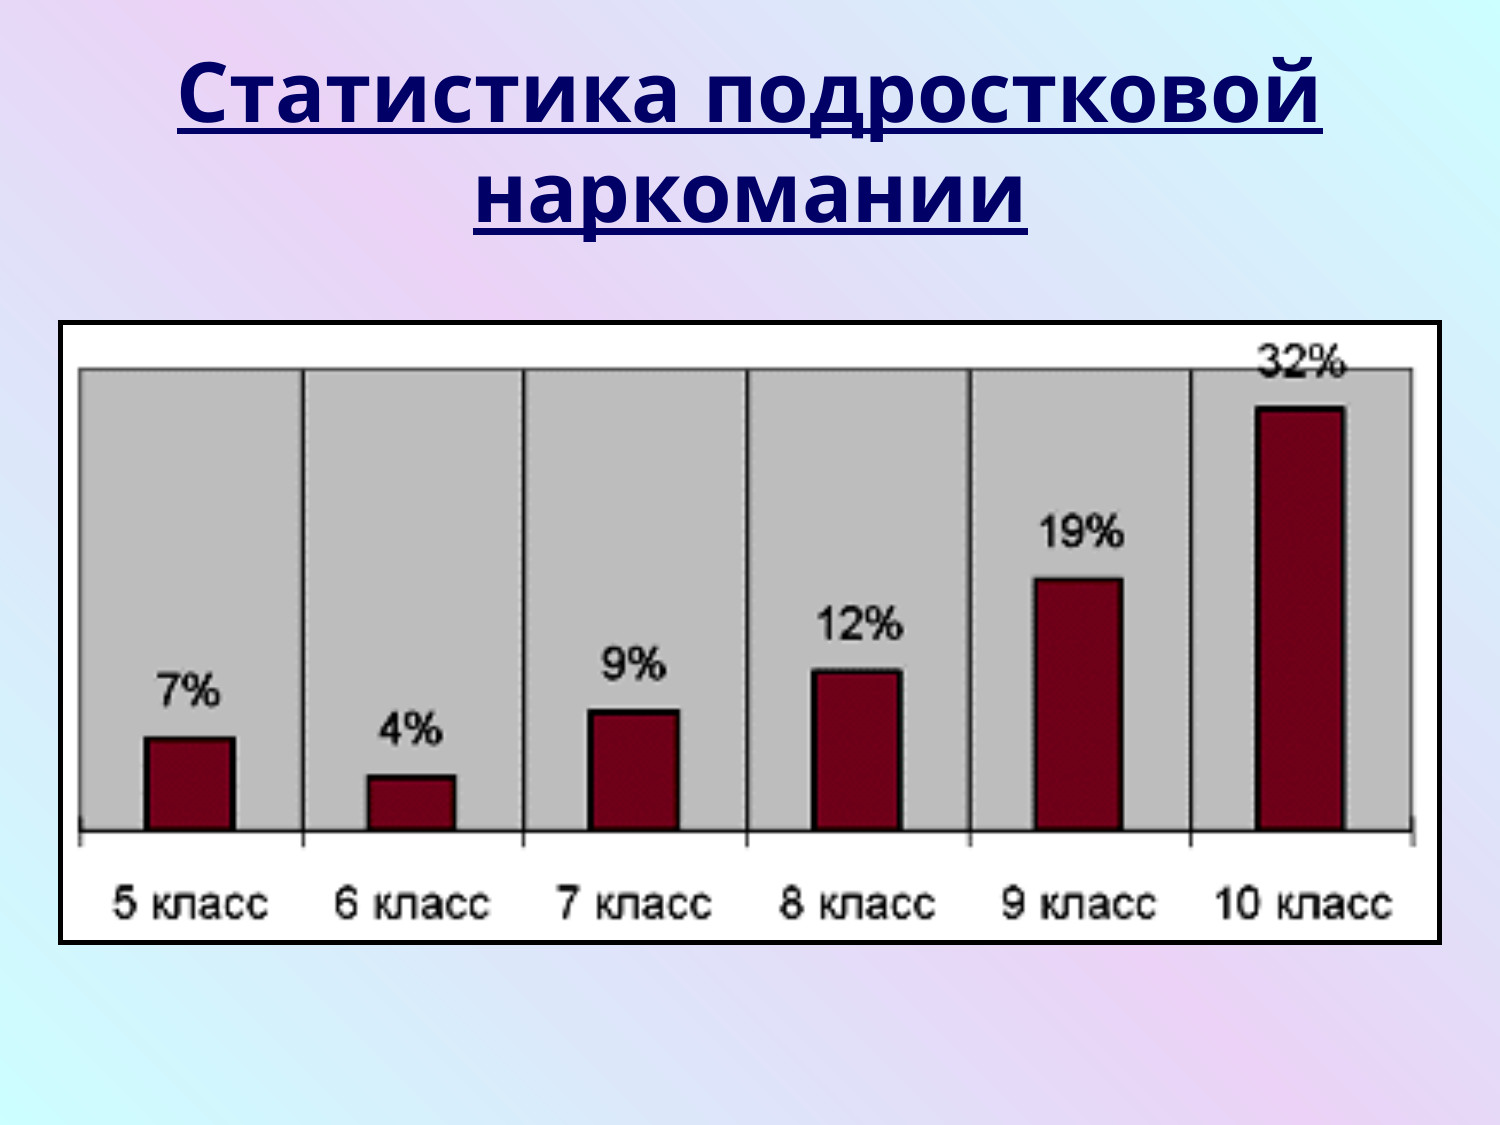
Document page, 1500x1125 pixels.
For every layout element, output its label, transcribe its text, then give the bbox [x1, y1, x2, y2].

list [62, 324, 1438, 941]
title Статистика подростковой наркомании [75, 45, 1425, 233]
